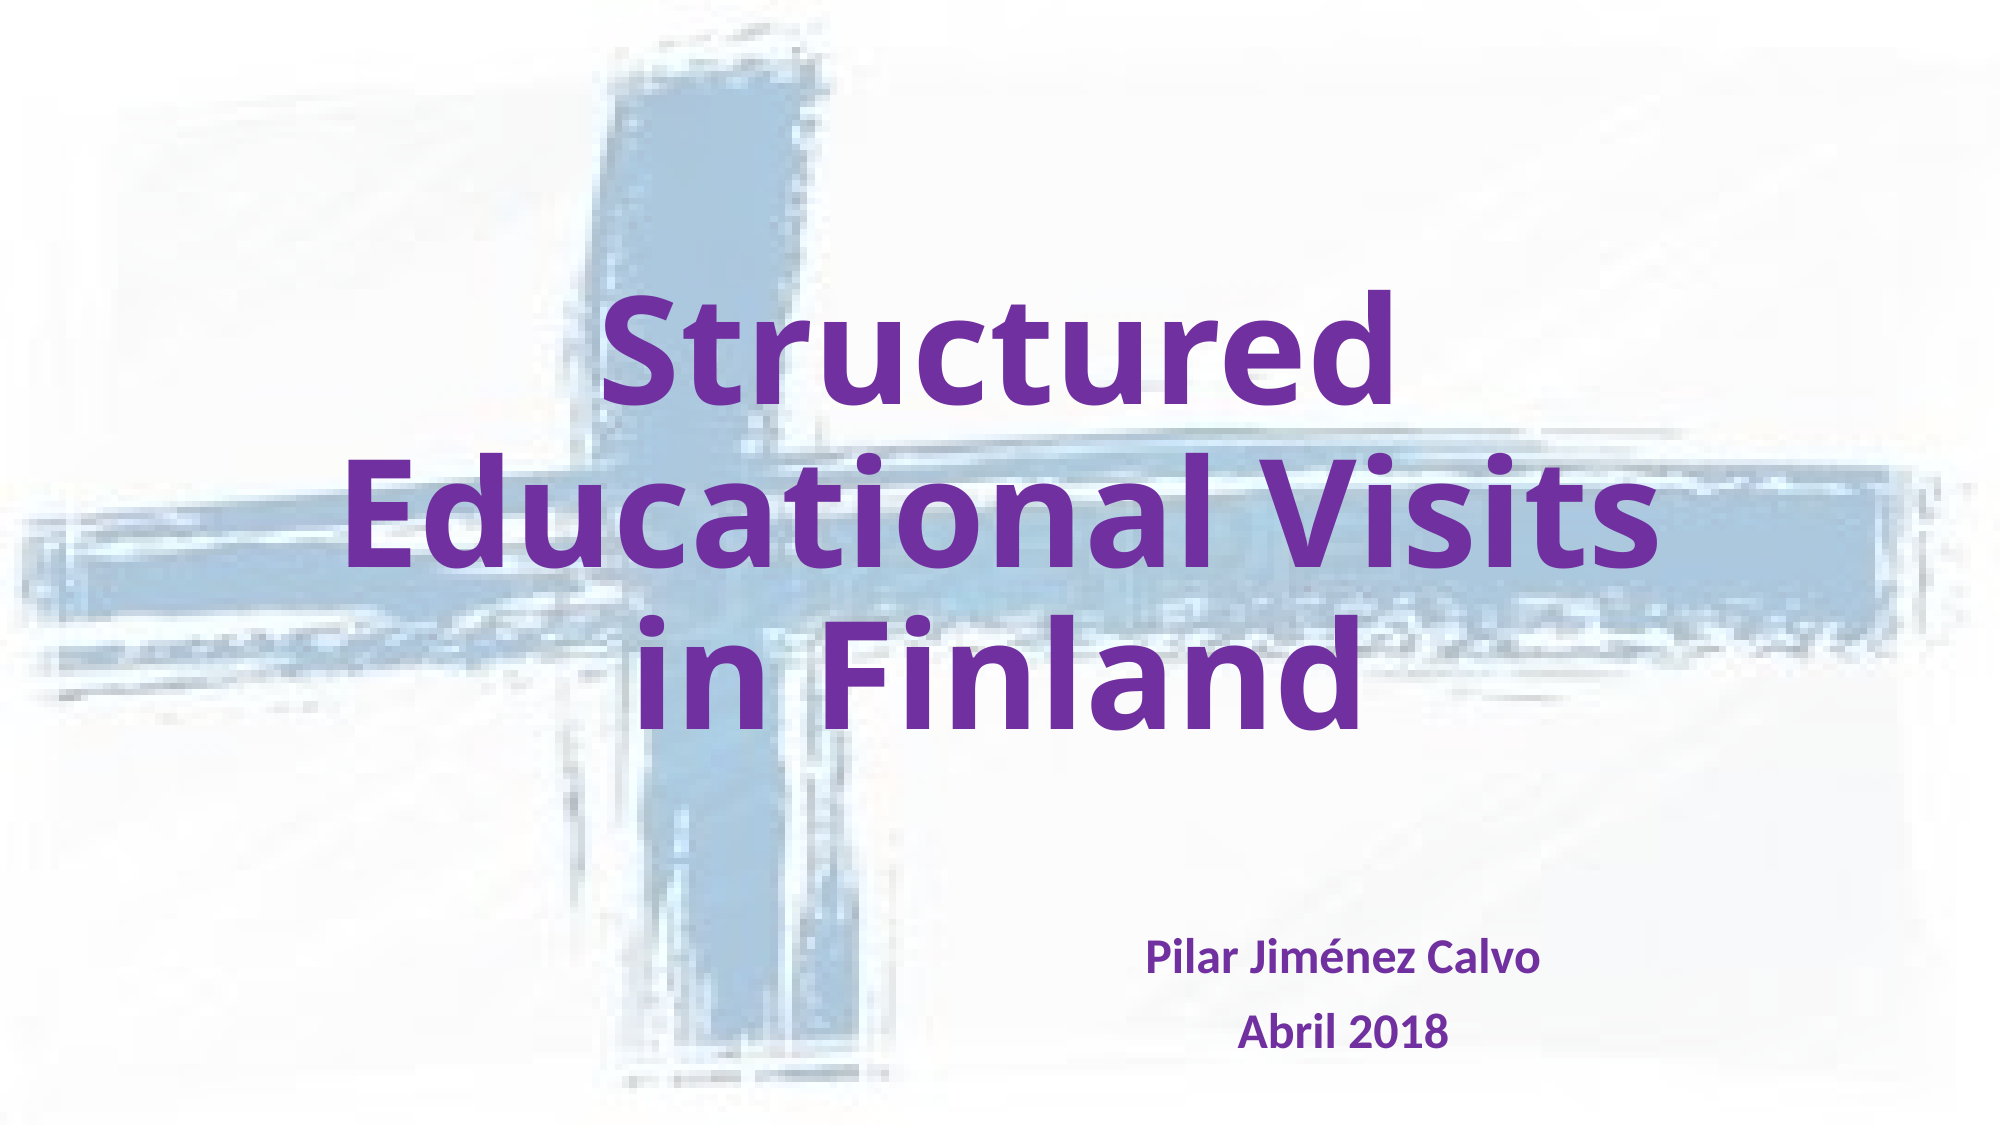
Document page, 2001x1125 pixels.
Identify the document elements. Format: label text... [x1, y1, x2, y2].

subtitle Pilar Jiménez Calvo Abril 2018 [936, 923, 1750, 1069]
title Structured Educational Visits in Finland [249, 263, 1750, 891]
